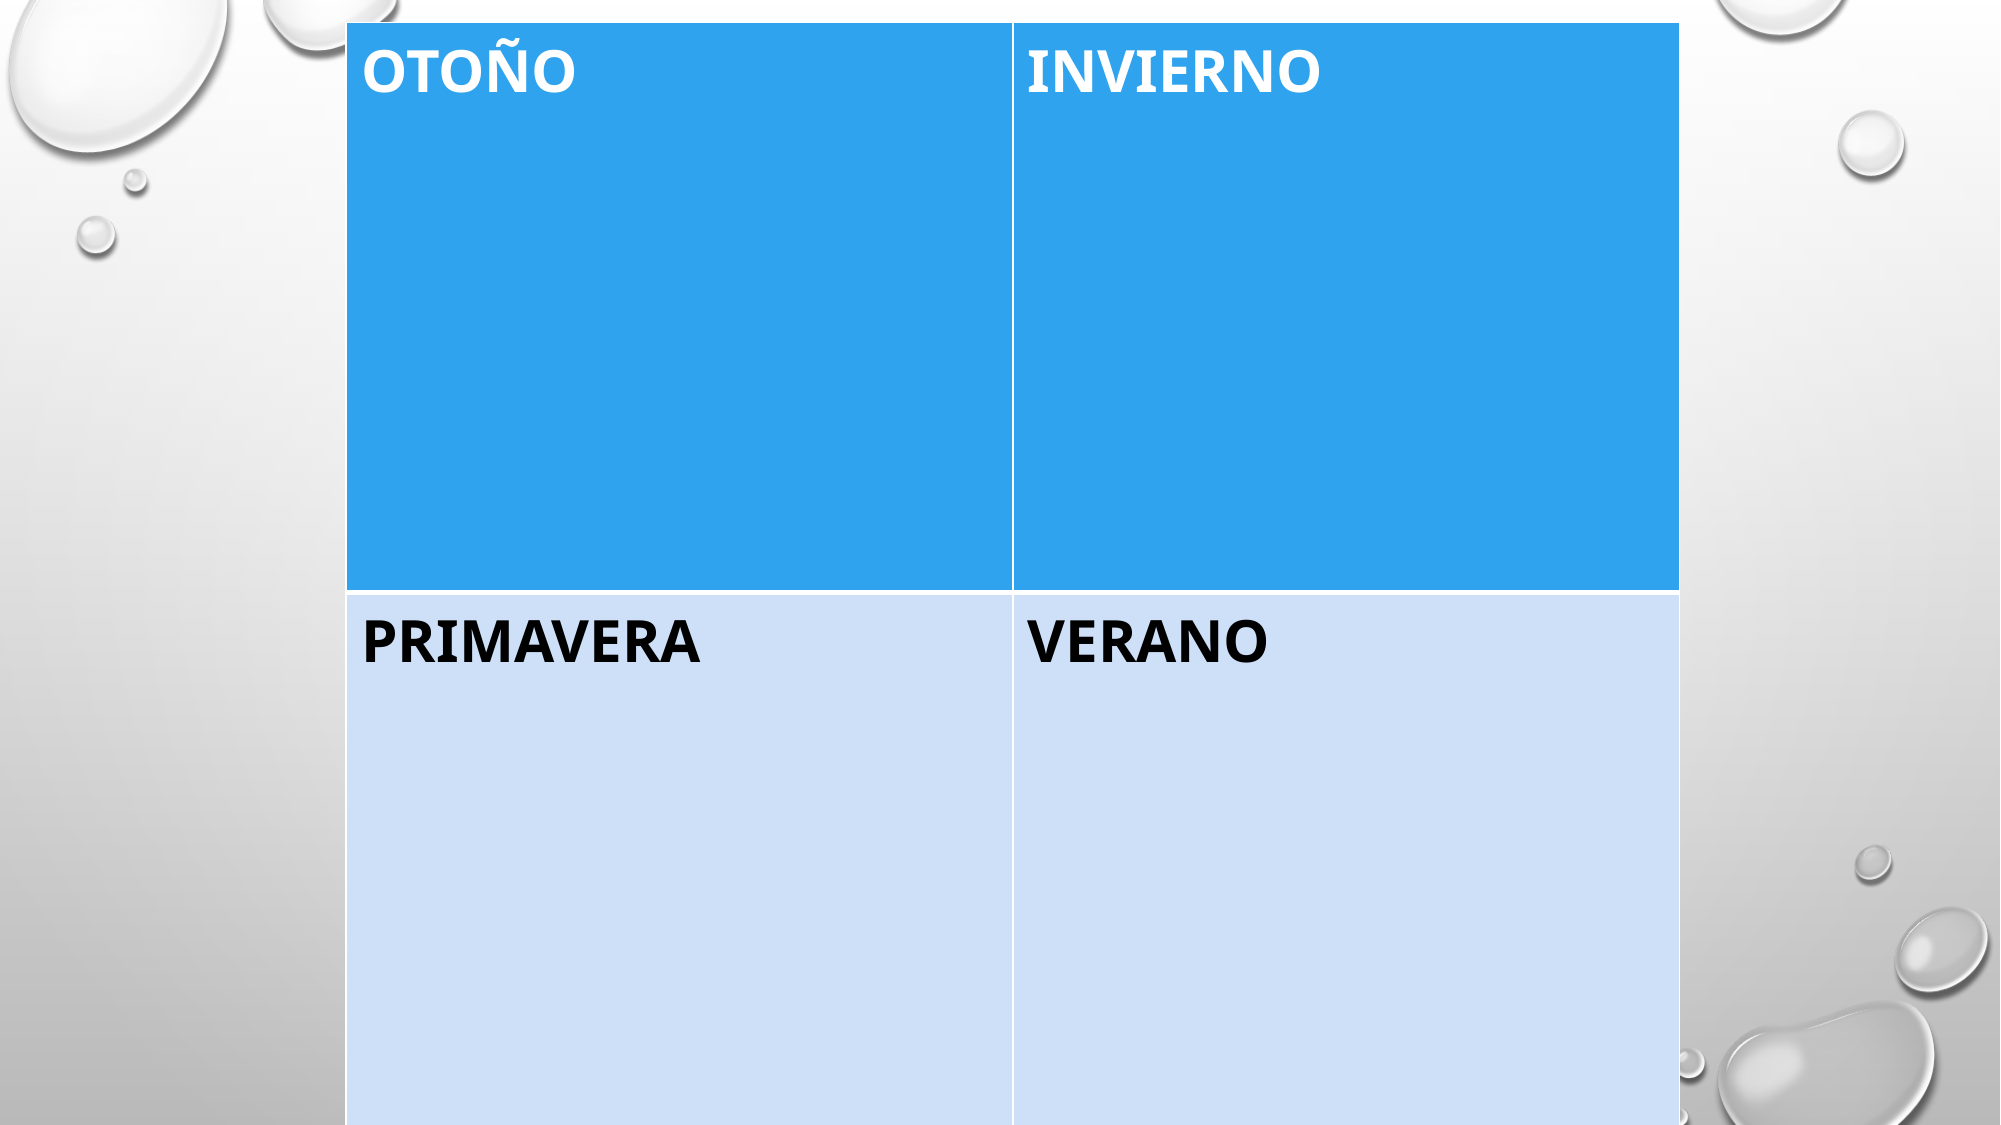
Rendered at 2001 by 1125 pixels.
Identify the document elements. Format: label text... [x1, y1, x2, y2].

table_header OTOÑO [347, 23, 1012, 590]
table_cell VERANO [1014, 595, 1679, 1125]
picture [0, 0, 2000, 1125]
table_cell PRIMAVERA [347, 595, 1012, 1125]
table_header INVIERNO [1014, 23, 1679, 590]
